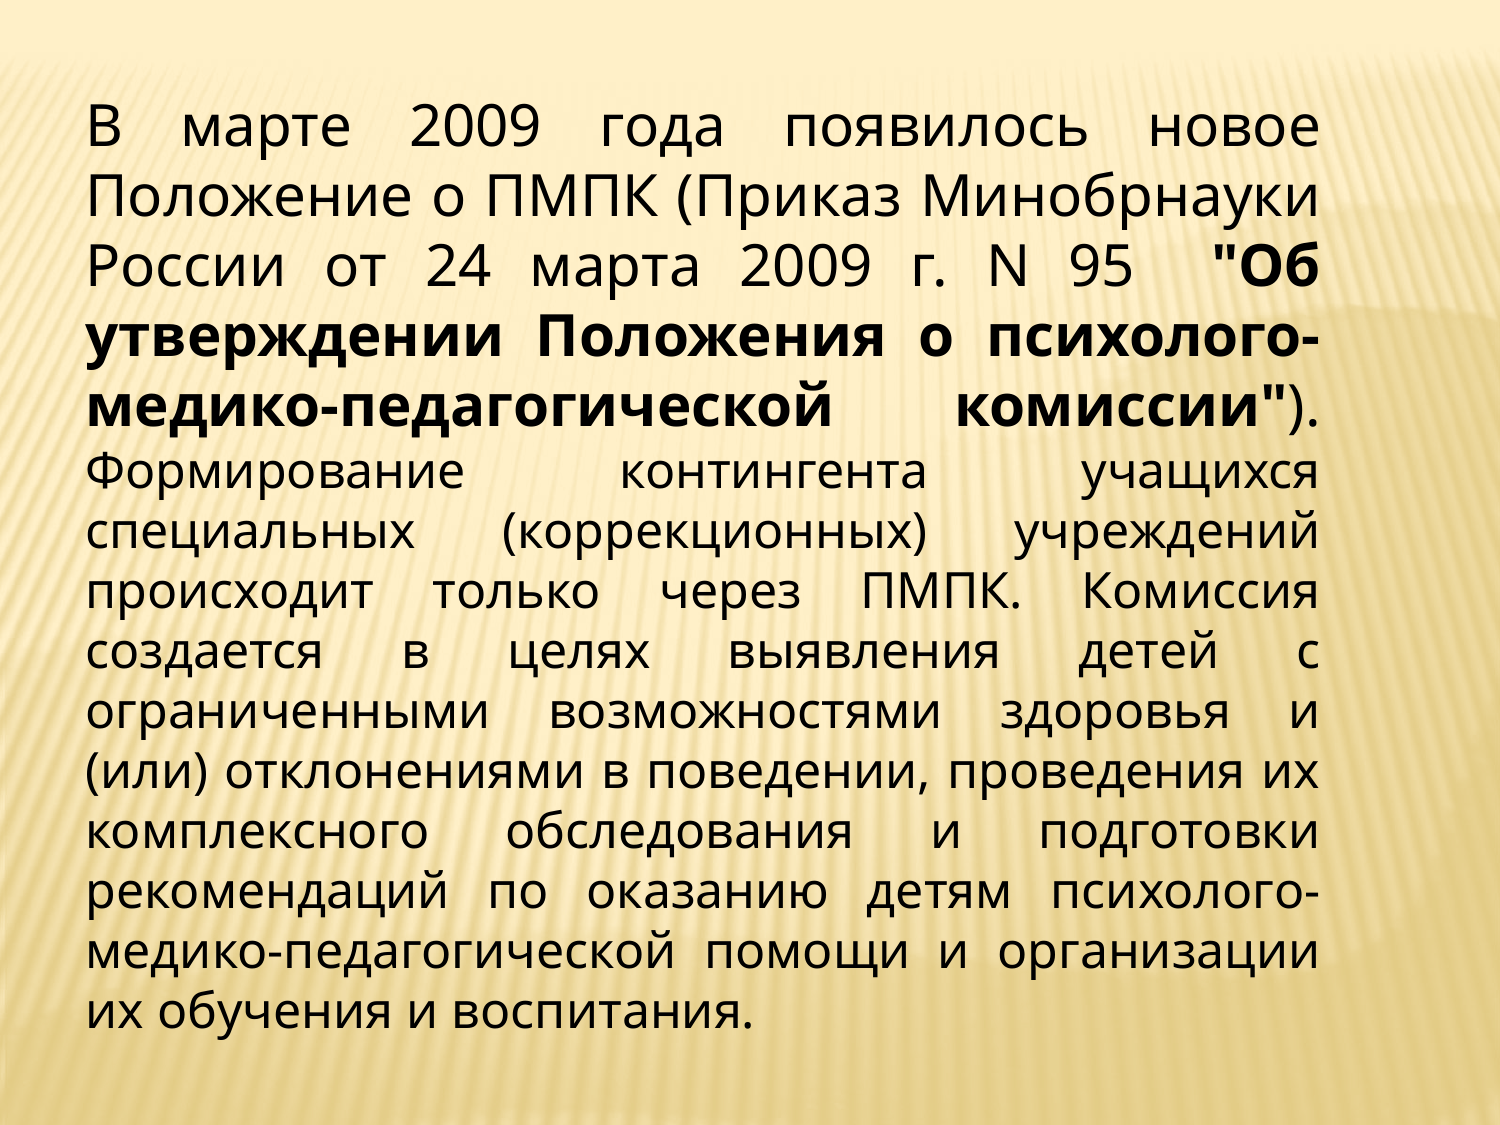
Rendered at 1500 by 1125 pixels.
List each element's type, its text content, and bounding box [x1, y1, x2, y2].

text_box В марте 2009 года появилось новое Положение о ПМПК (Приказ Минобрнауки России от 24 марта 2009 г. N 95 "Об утверждении Положения о психолого-медико-педагогической комиссии"). Формирование контингента учащихся специальных (коррекционных) учреждений происходит только через ПМПК. Комиссия создается в целях выявления детей с ограниченными возможностями здоровья и (или) отклонениями в поведении, проведения их комплексного обследования и подготовки рекомендаций по оказанию детям психолого-медико-педагогической помощи и организации их обучения и воспитания. [70, 80, 1336, 1125]
